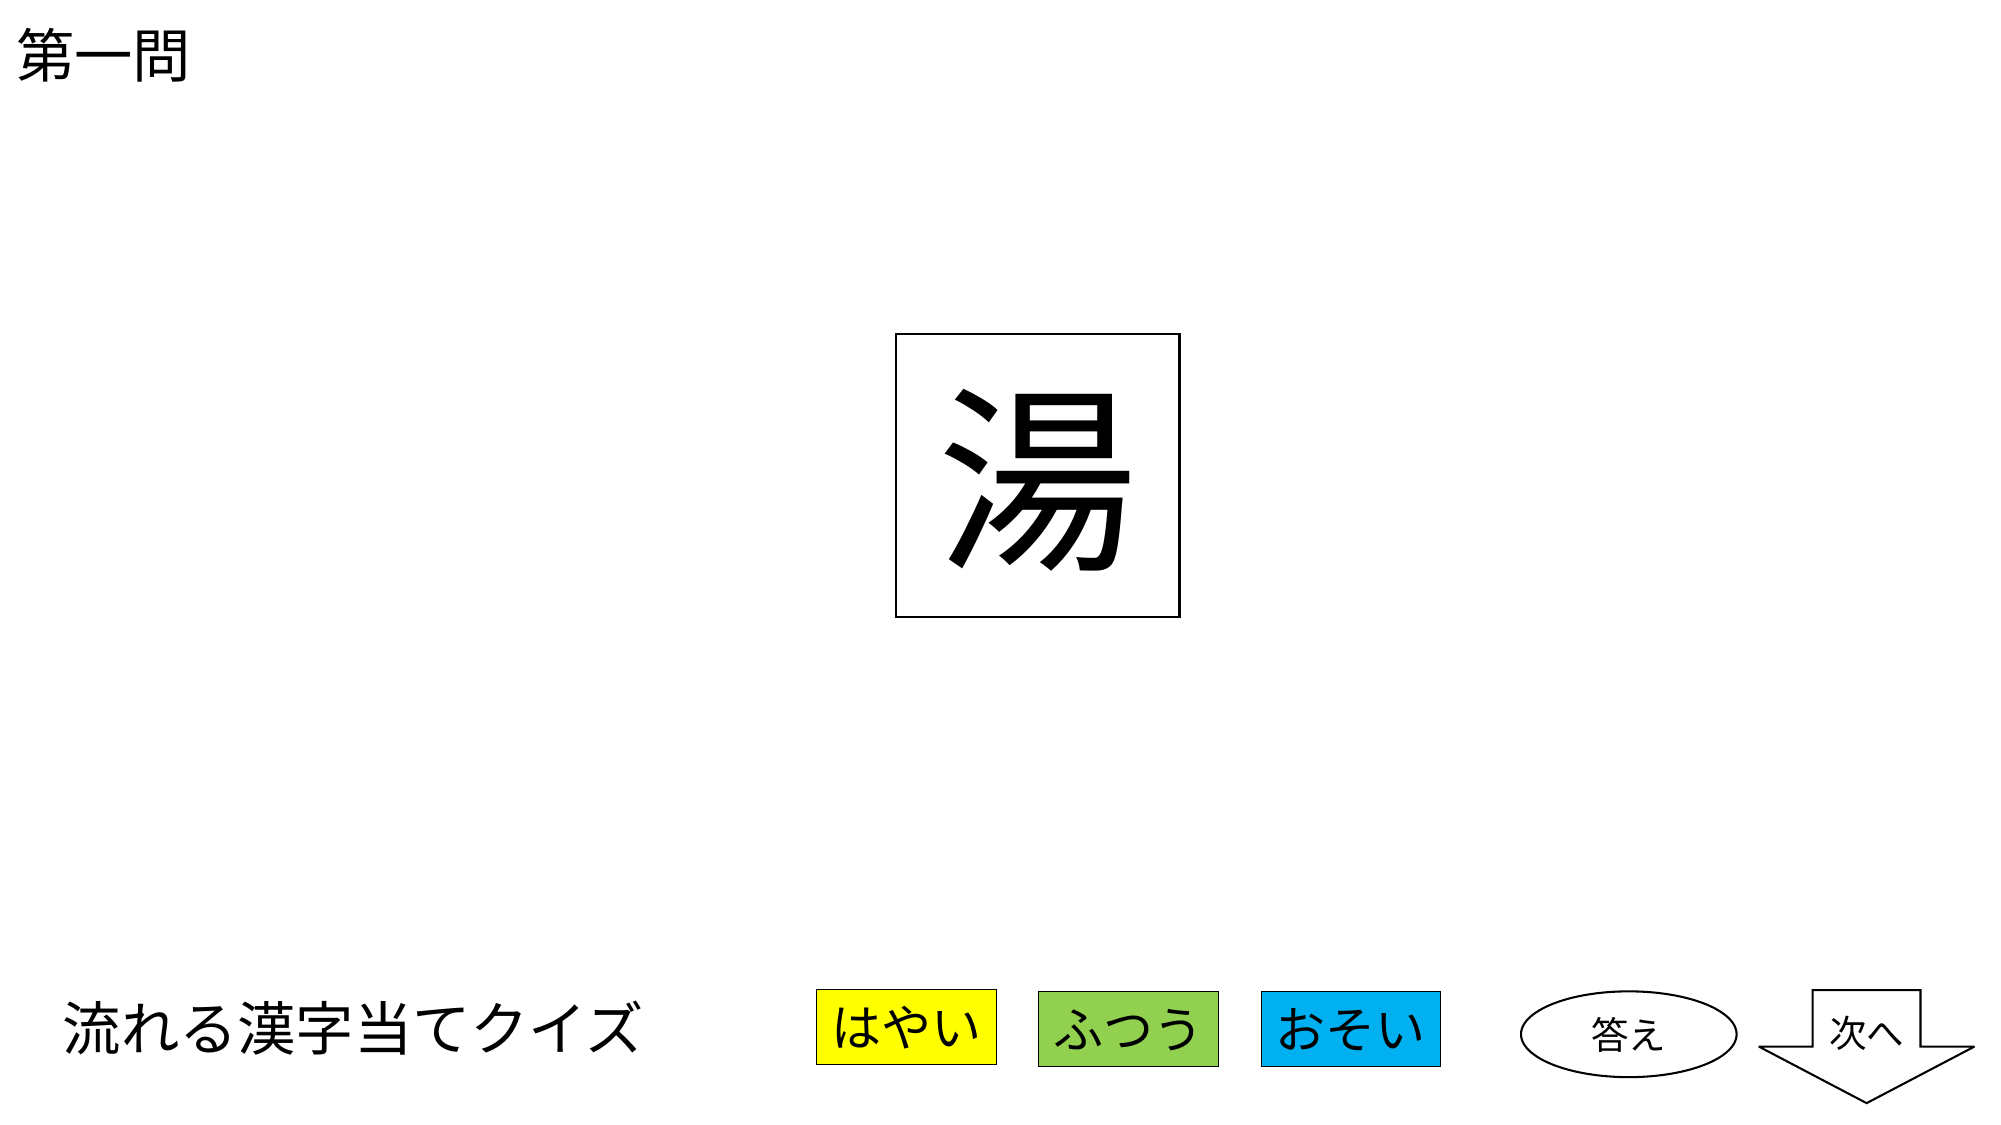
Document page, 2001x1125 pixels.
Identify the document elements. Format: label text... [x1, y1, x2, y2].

text_box 湯 [895, 333, 1181, 618]
text_box はやい [816, 989, 997, 1065]
text_box 答え [1519, 990, 1738, 1079]
text_box 流れる漢字当てクイズ [48, 984, 659, 1070]
text_box 次へ [1758, 989, 1975, 1105]
text_box おそい [1261, 991, 1441, 1067]
text_box 第一問 [1, 11, 206, 97]
text_box ふつう [1038, 991, 1219, 1067]
